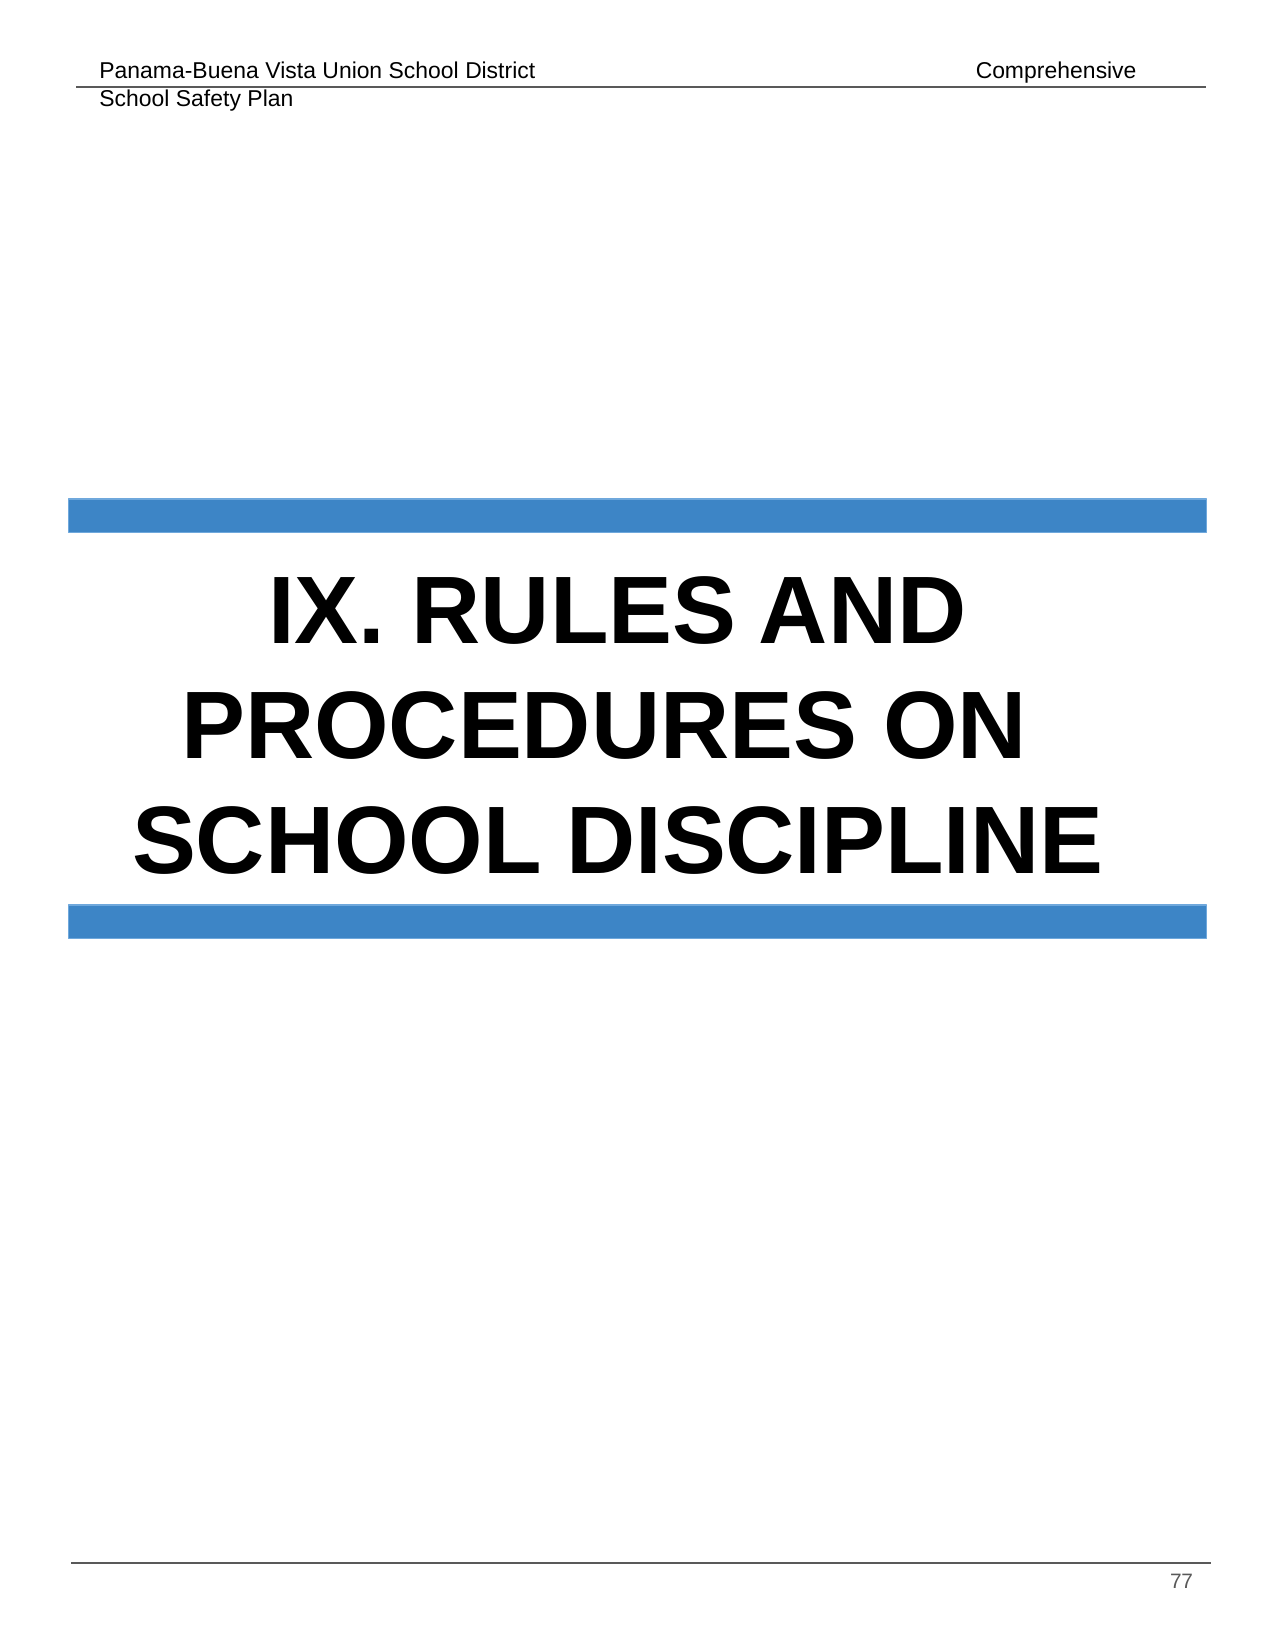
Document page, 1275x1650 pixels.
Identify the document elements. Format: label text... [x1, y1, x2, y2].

text_box IX. RULES AND PROCEDURES ON SCHOOL DISCIPLINE [0, 532, 1275, 908]
text_box [68, 499, 1207, 532]
text_box [68, 905, 1207, 939]
slide_number ‹#› [1131, 1552, 1208, 1623]
